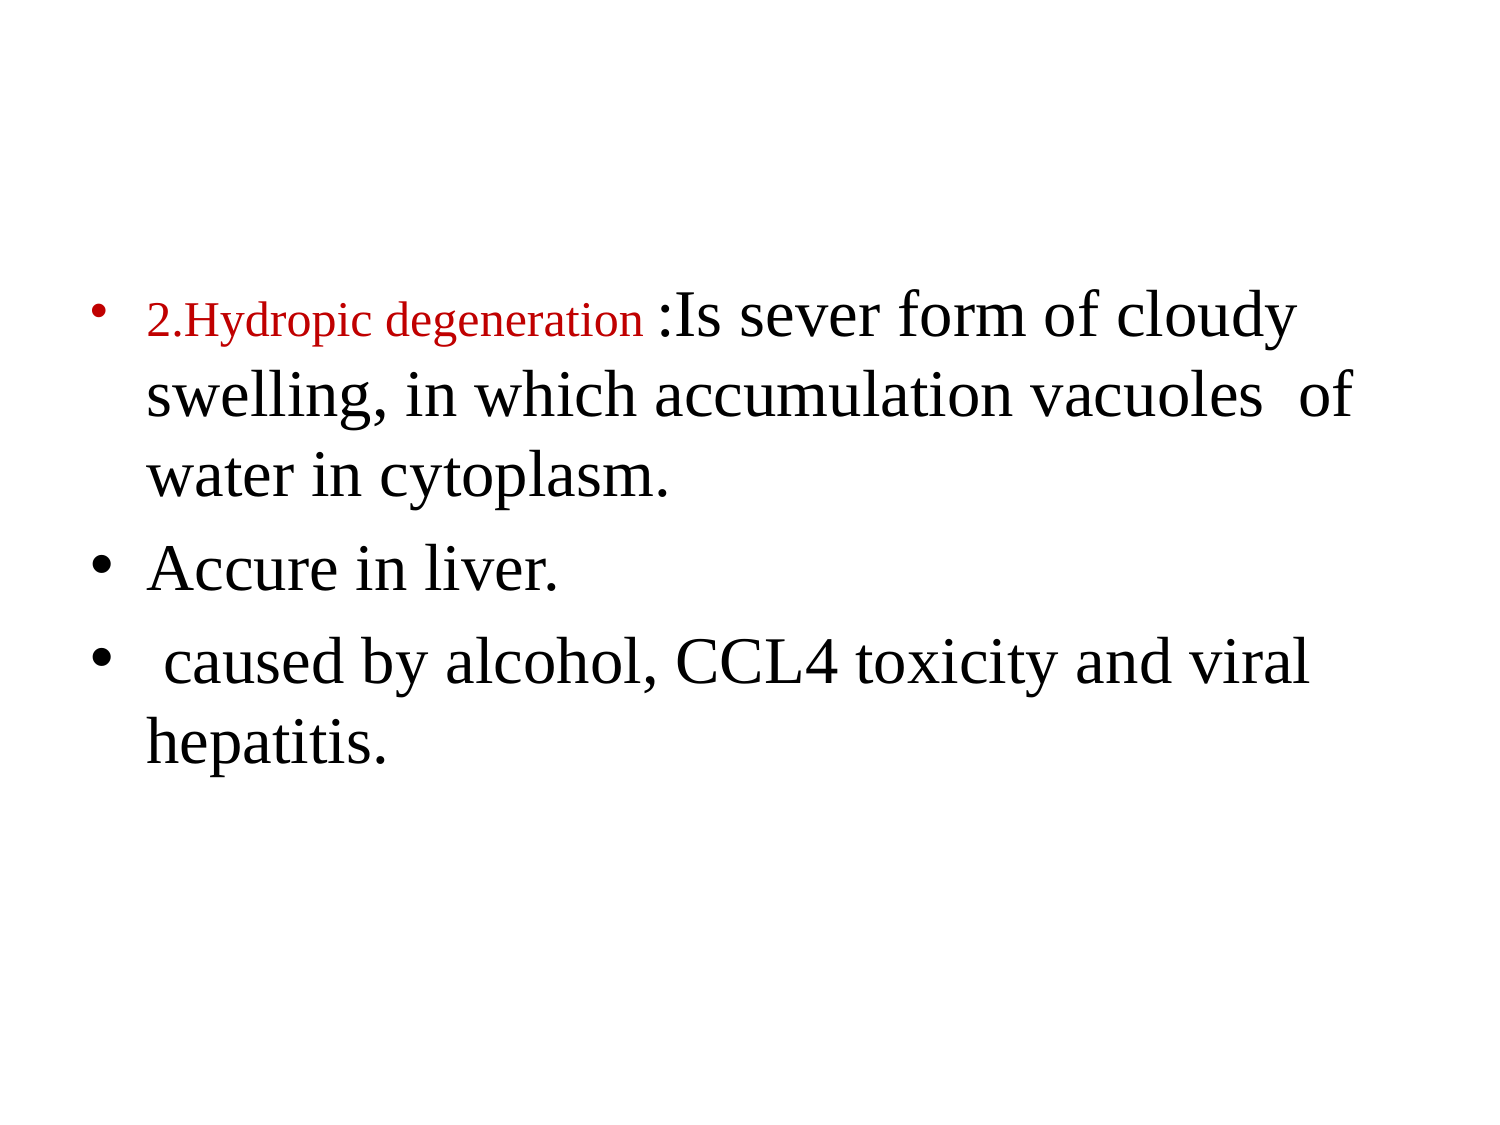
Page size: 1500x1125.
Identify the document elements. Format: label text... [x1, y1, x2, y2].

list 2.Hydropic degeneration :Is sever form of cloudy swelling, in which accumulation vacuoles of water in cytoplasm. Accure in liver. caused by alcohol, CCL4 toxicity and viral hepatitis. [75, 262, 1425, 1005]
